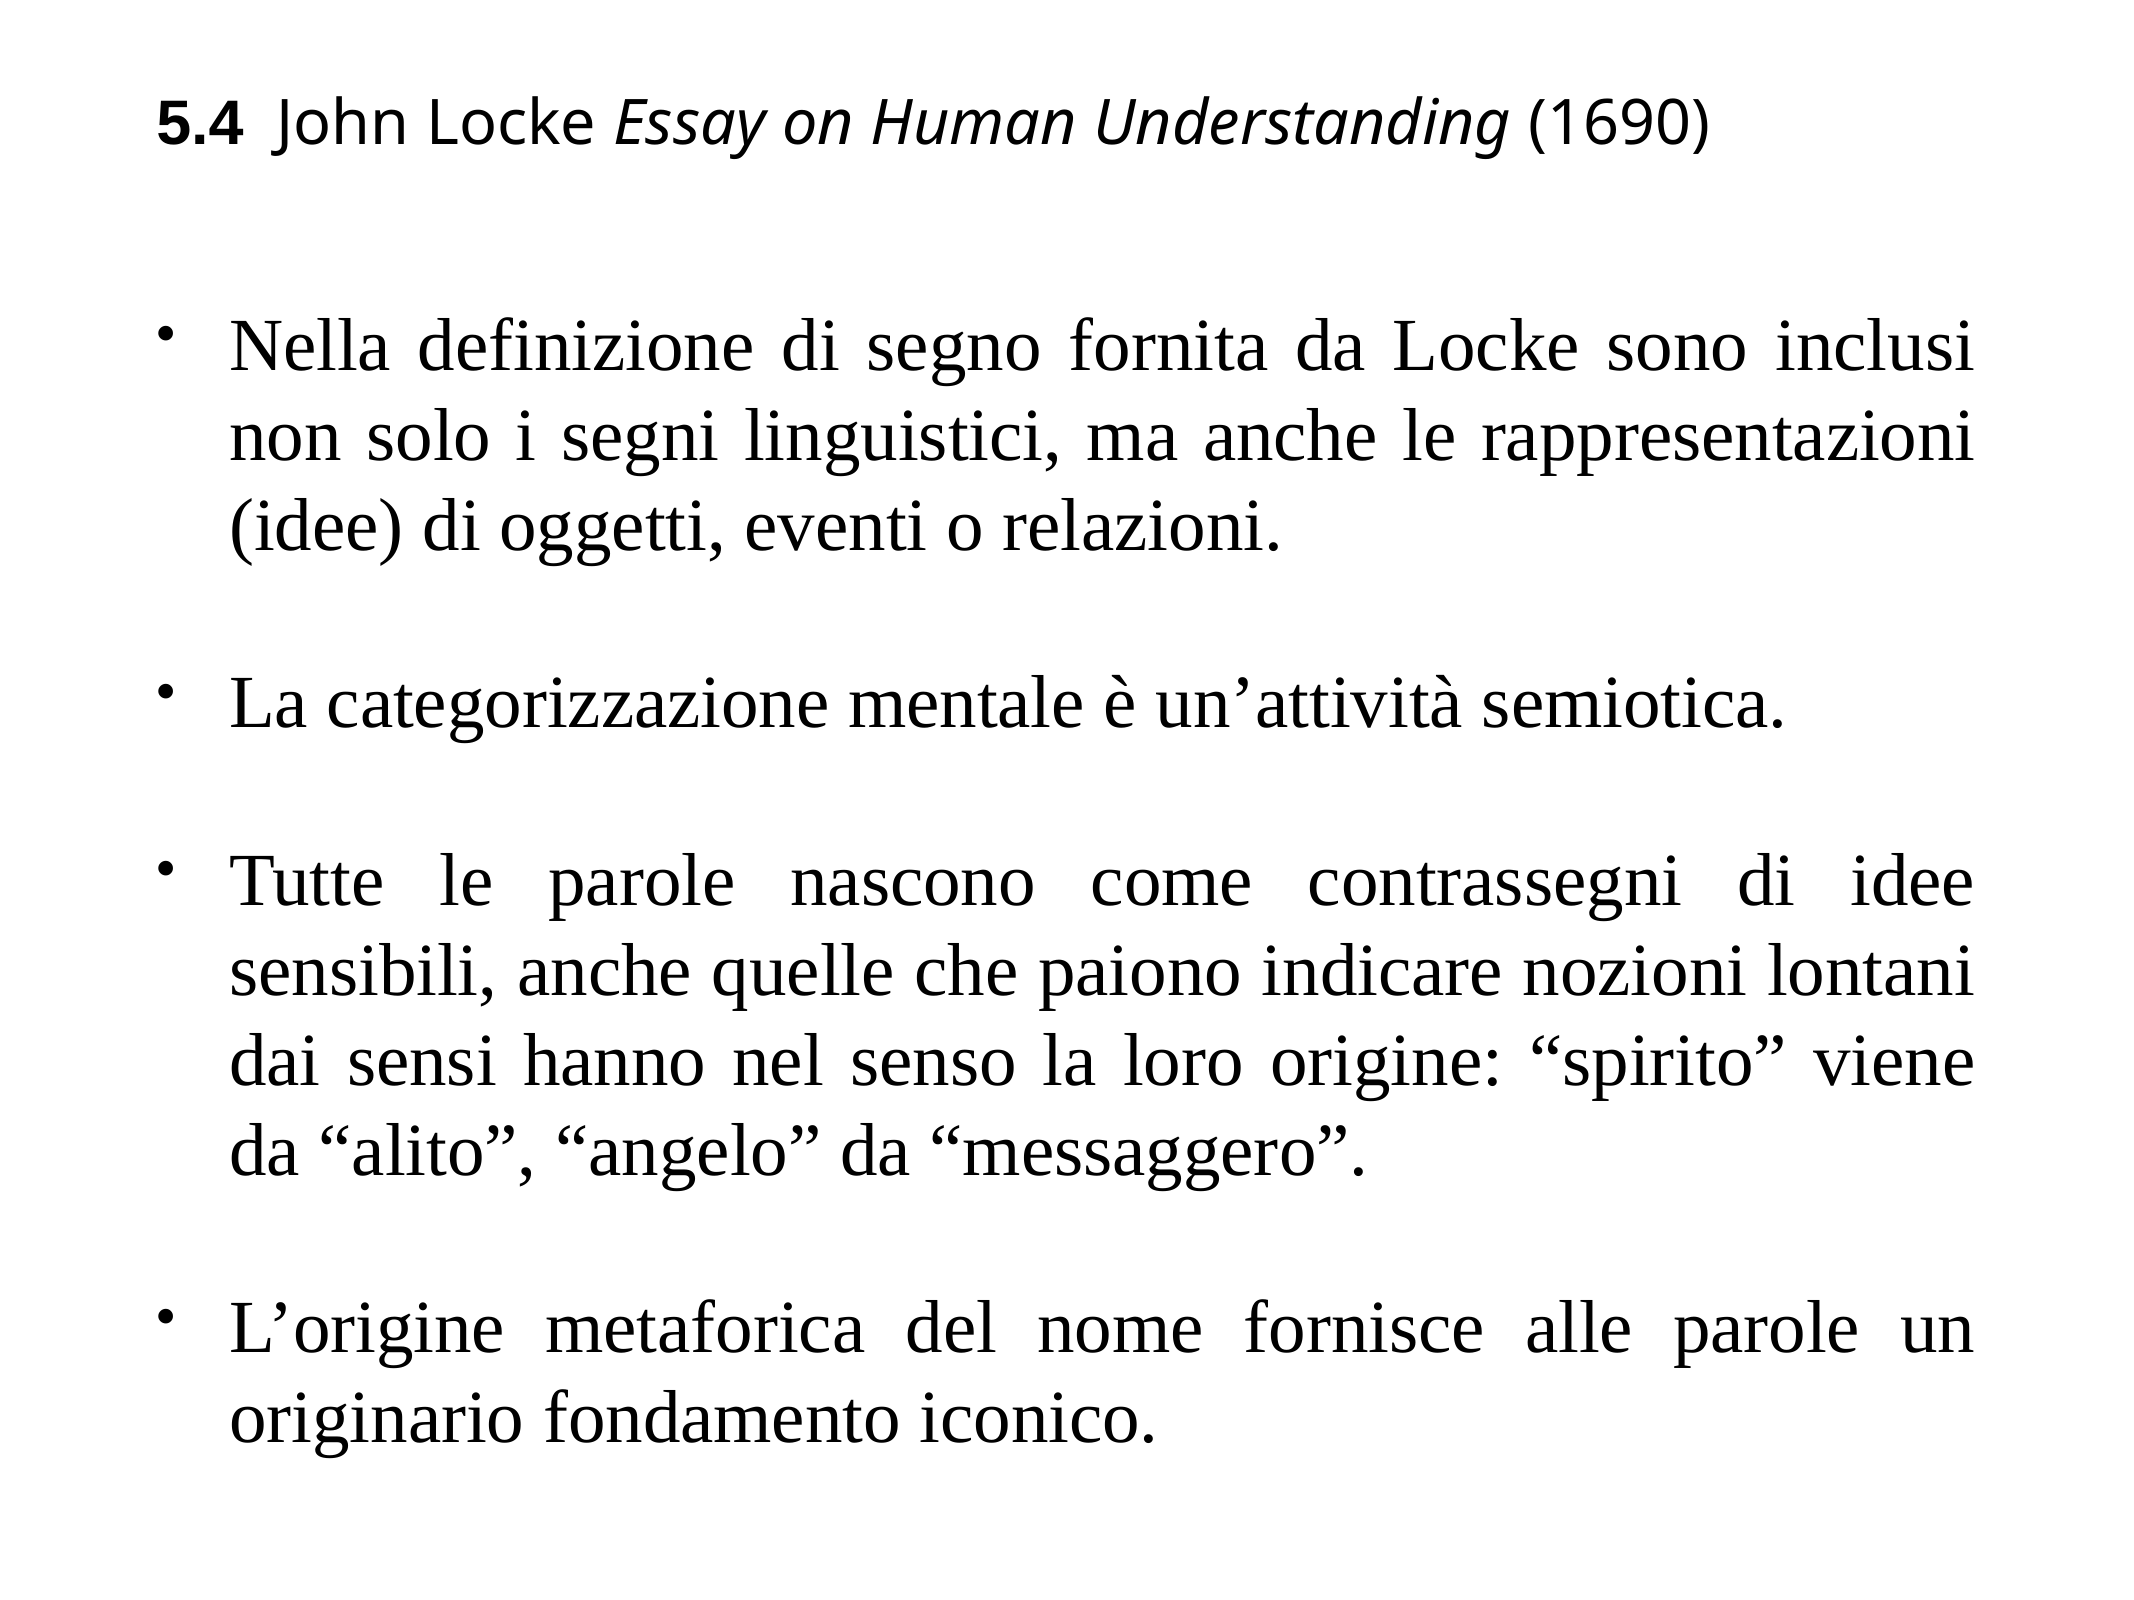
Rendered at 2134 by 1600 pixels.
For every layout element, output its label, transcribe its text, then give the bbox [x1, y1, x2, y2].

list Nella definizione di segno fornita da Locke sono inclusi non solo i segni linguistici, ma anche le rappresentazioni (idee) di oggetti, eventi o relazioni. La categorizzazione mentale è un’attività semiotica. Tutte le parole nascono come contrassegni di idee sensibili, anche quelle che paiono indicare nozioni lontani dai sensi hanno nel senso la loro origine: “spirito” viene da “alito”, “angelo” da “messaggero”. L’origine metaforica del nome fornisce alle parole un originario fondamento iconico. [155, 224, 1978, 1529]
title 5.4 John Locke Essay on Human Understanding (1690) [155, 72, 1978, 167]
